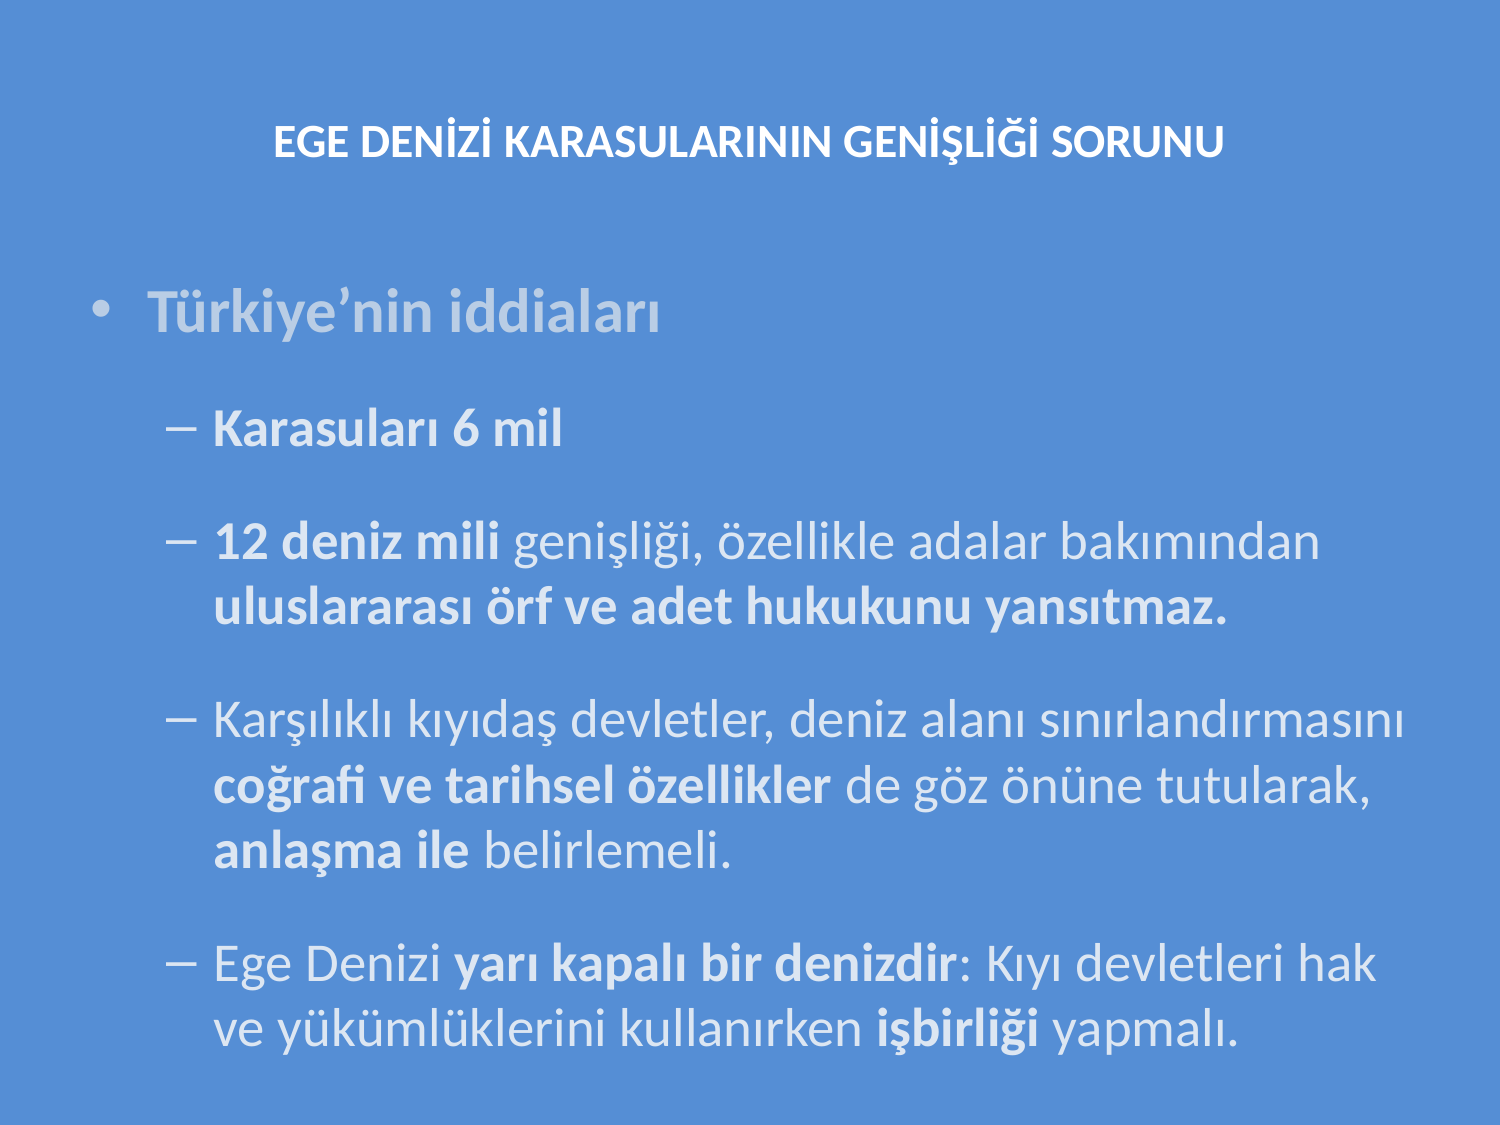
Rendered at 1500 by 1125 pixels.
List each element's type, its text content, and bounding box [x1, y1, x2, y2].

list Türkiye’nin iddiaları Karasuları 6 mil 12 deniz mili genişliği, özellikle adalar bakımından uluslararası örf ve adet hukukunu yansıtmaz. Karşılıklı kıyıdaş devletler, deniz alanı sınırlandırmasını coğrafi ve tarihsel özellikler de göz önüne tutularak, anlaşma ile belirlemeli. Ege Denizi yarı kapalı bir denizdir: Kıyı devletleri hak ve yükümlüklerini kullanırken işbirliği yapmalı. [75, 262, 1425, 1079]
title EGE DENİZİ KARASULARININ GENİŞLİĞİ SORUNU [75, 45, 1425, 233]
